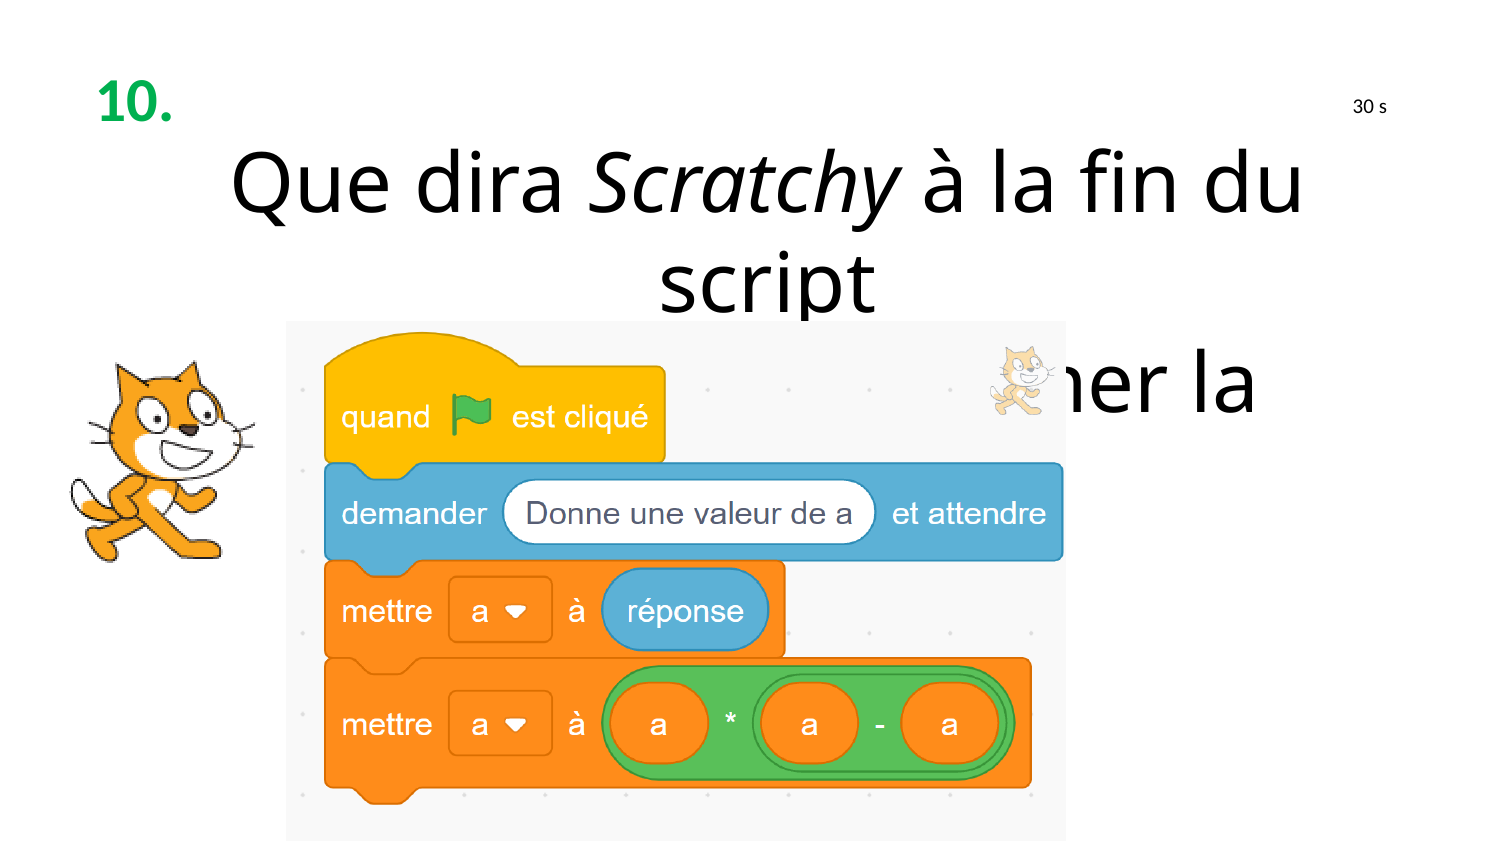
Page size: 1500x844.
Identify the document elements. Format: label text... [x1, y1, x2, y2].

text_box 10. [79, 51, 190, 142]
text_box 30 s [1333, 85, 1421, 126]
picture [29, 318, 1066, 841]
text_box Que dira Scratchy à la fin du script Si on choisit de donner la valeur 4 ? [153, 121, 1382, 537]
